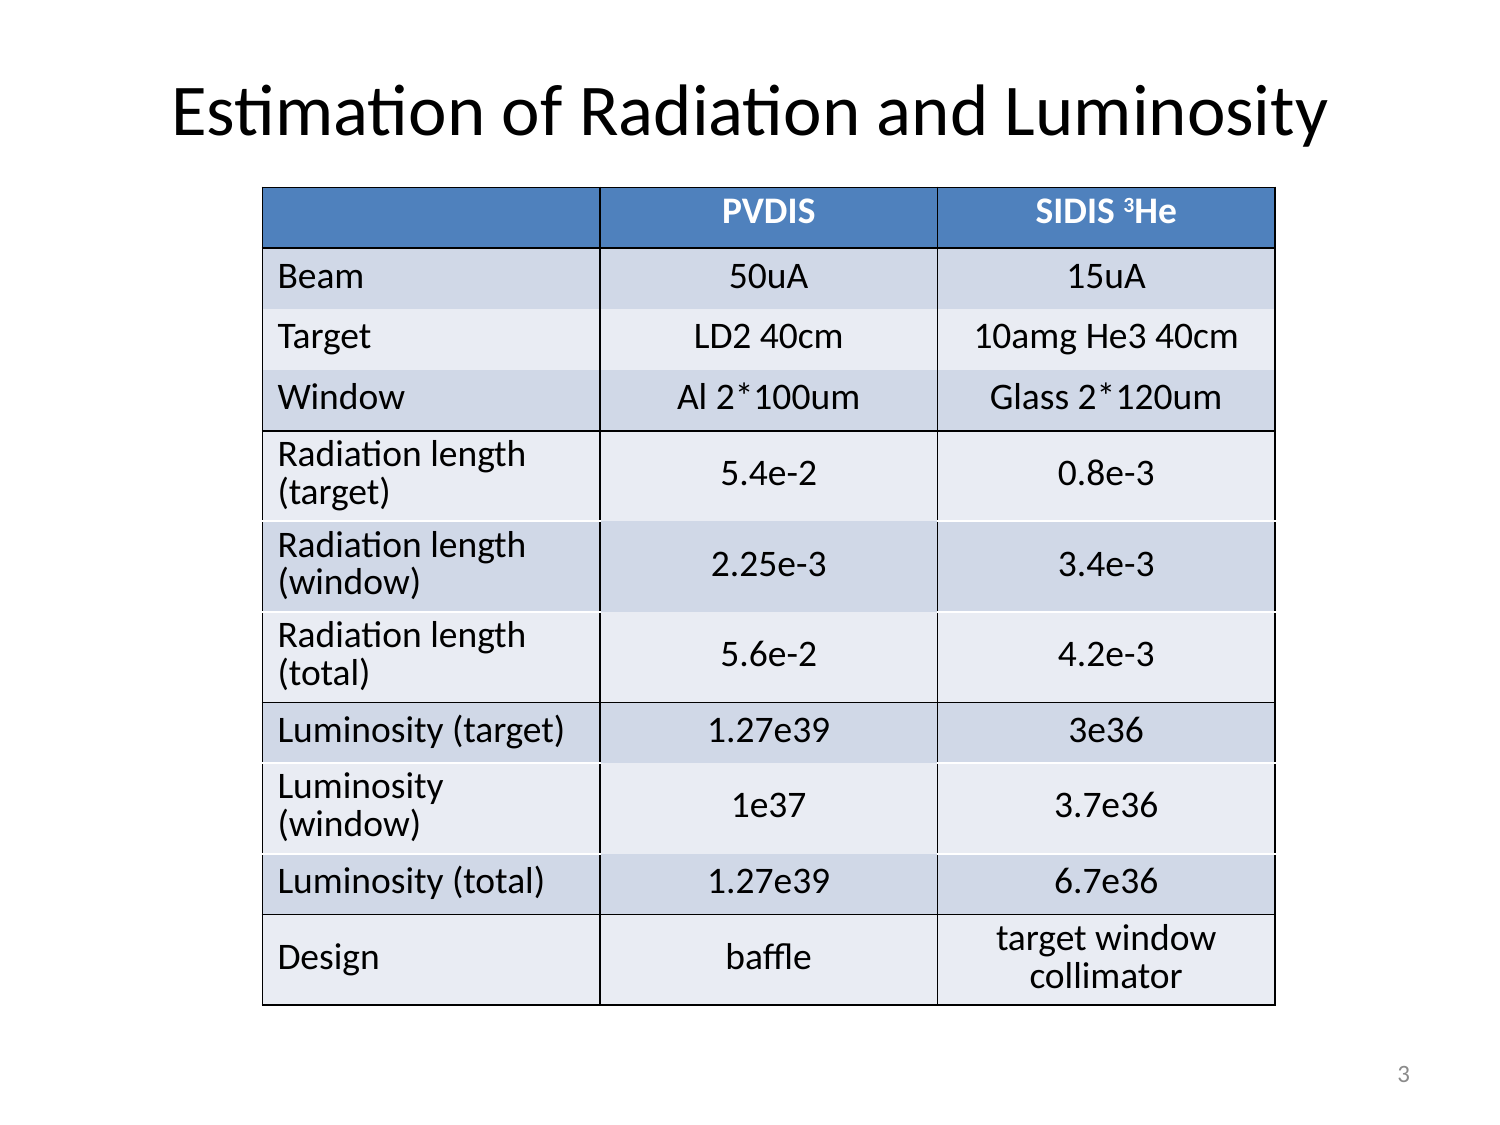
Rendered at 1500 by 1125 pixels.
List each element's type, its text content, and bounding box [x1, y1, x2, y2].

table_cell Beam [263, 249, 599, 309]
table_cell 3.4e-3 [938, 522, 1274, 611]
table_cell 15uA [938, 249, 1274, 309]
table_cell 6.7e36 [938, 855, 1274, 914]
slide_number 3 [1074, 1042, 1425, 1103]
table_cell 1e37 [601, 763, 937, 854]
table_cell 5.6e-2 [601, 612, 937, 702]
table_cell 1.27e39 [601, 703, 937, 763]
table_header [263, 188, 599, 247]
table_cell 0.8e-3 [938, 432, 1274, 520]
table_cell 4.2e-3 [938, 613, 1274, 702]
table_cell Luminosity (window) [263, 764, 599, 853]
table_header SIDIS 3He [938, 188, 1274, 247]
table_cell baffle [601, 915, 937, 1004]
table_cell Design [263, 915, 599, 1004]
table_cell Al 2*100um [601, 370, 937, 430]
table_cell Window [263, 370, 599, 430]
table_cell 2.25e-3 [601, 521, 937, 612]
table_cell target window collimator [938, 915, 1274, 1004]
title Estimation of Radiation and Luminosity [75, 12, 1425, 200]
table_cell Luminosity (target) [263, 703, 599, 762]
table_cell Radiation length (target) [263, 432, 599, 520]
table_cell 5.4e-2 [601, 432, 937, 521]
table_cell Glass 2*120um [938, 370, 1274, 430]
table_header PVDIS [601, 188, 937, 247]
table_cell 3e36 [938, 703, 1274, 762]
table_cell Luminosity (total) [263, 855, 599, 914]
table_cell Radiation length (total) [263, 613, 599, 702]
table_cell 10amg He3 40cm [938, 309, 1274, 370]
table_cell 50uA [601, 249, 937, 309]
table_cell LD2 40cm [601, 309, 937, 370]
table_cell Target [263, 309, 599, 370]
table_cell Radiation length (window) [263, 522, 599, 611]
table_cell 1.27e39 [601, 854, 937, 914]
table_cell 3.7e36 [938, 764, 1274, 853]
